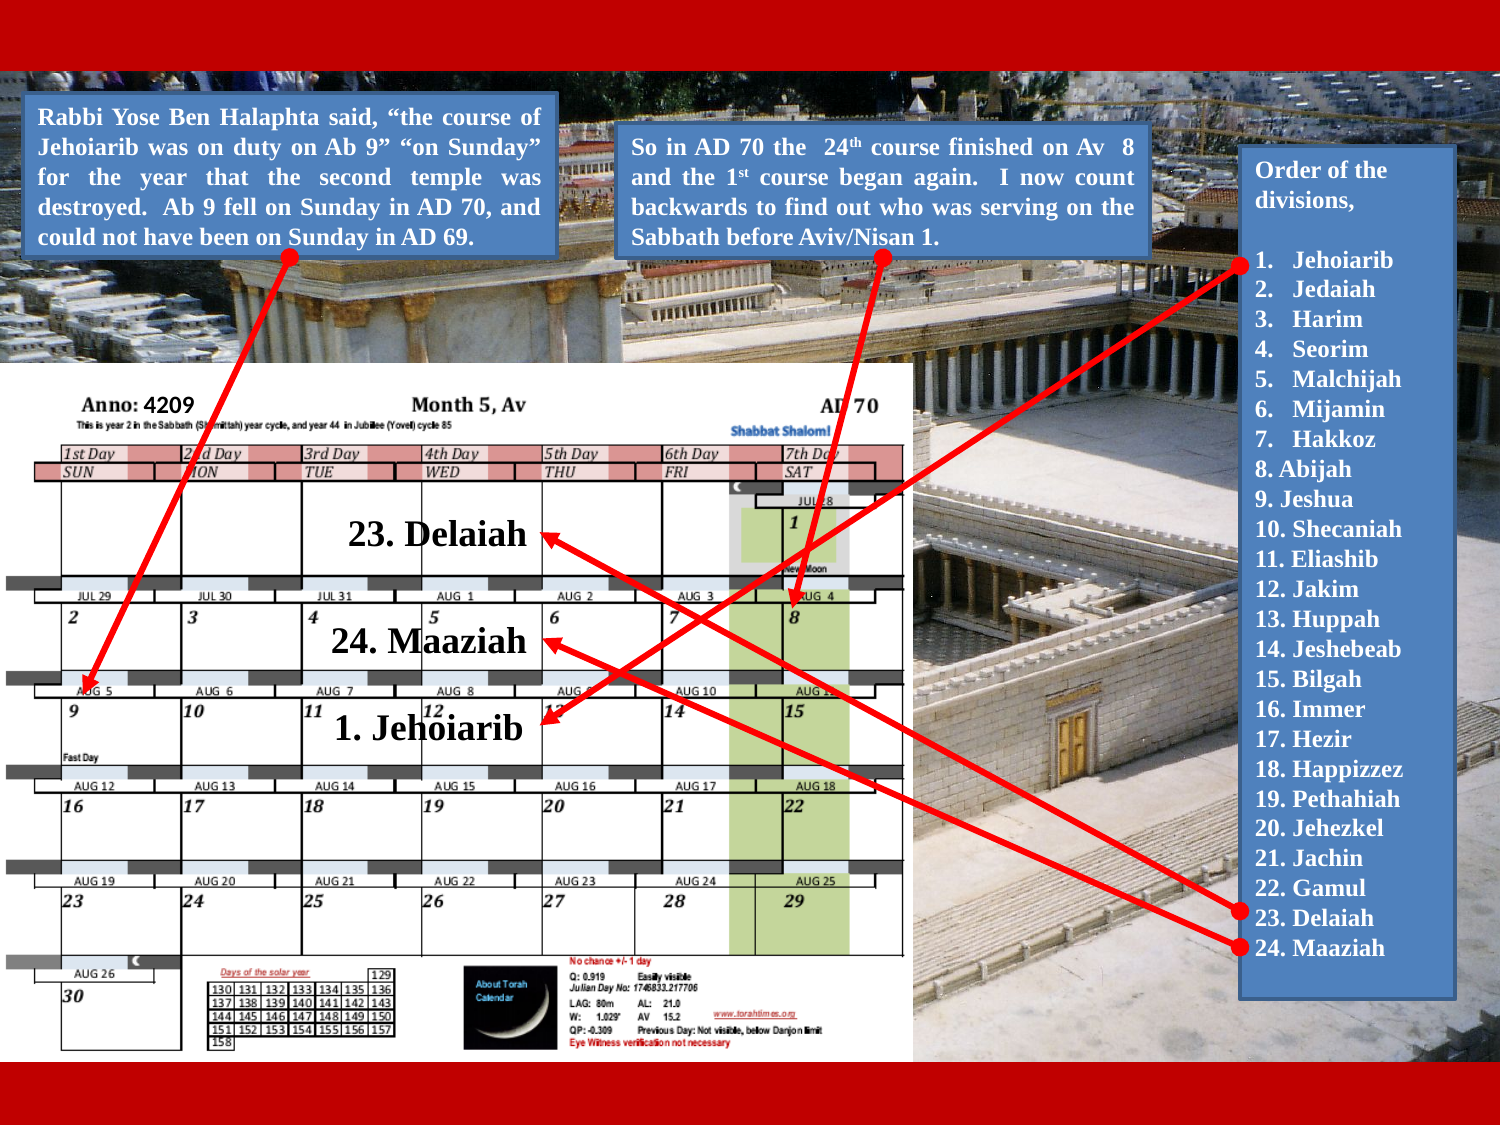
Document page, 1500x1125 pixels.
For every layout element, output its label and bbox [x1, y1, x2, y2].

text_box [82, 259, 290, 696]
text_box [887, 265, 1241, 531]
text_box [539, 531, 1241, 912]
picture [0, 71, 1500, 1063]
text_box [542, 919, 1241, 948]
text_box [539, 265, 786, 531]
text_box [791, 259, 884, 609]
